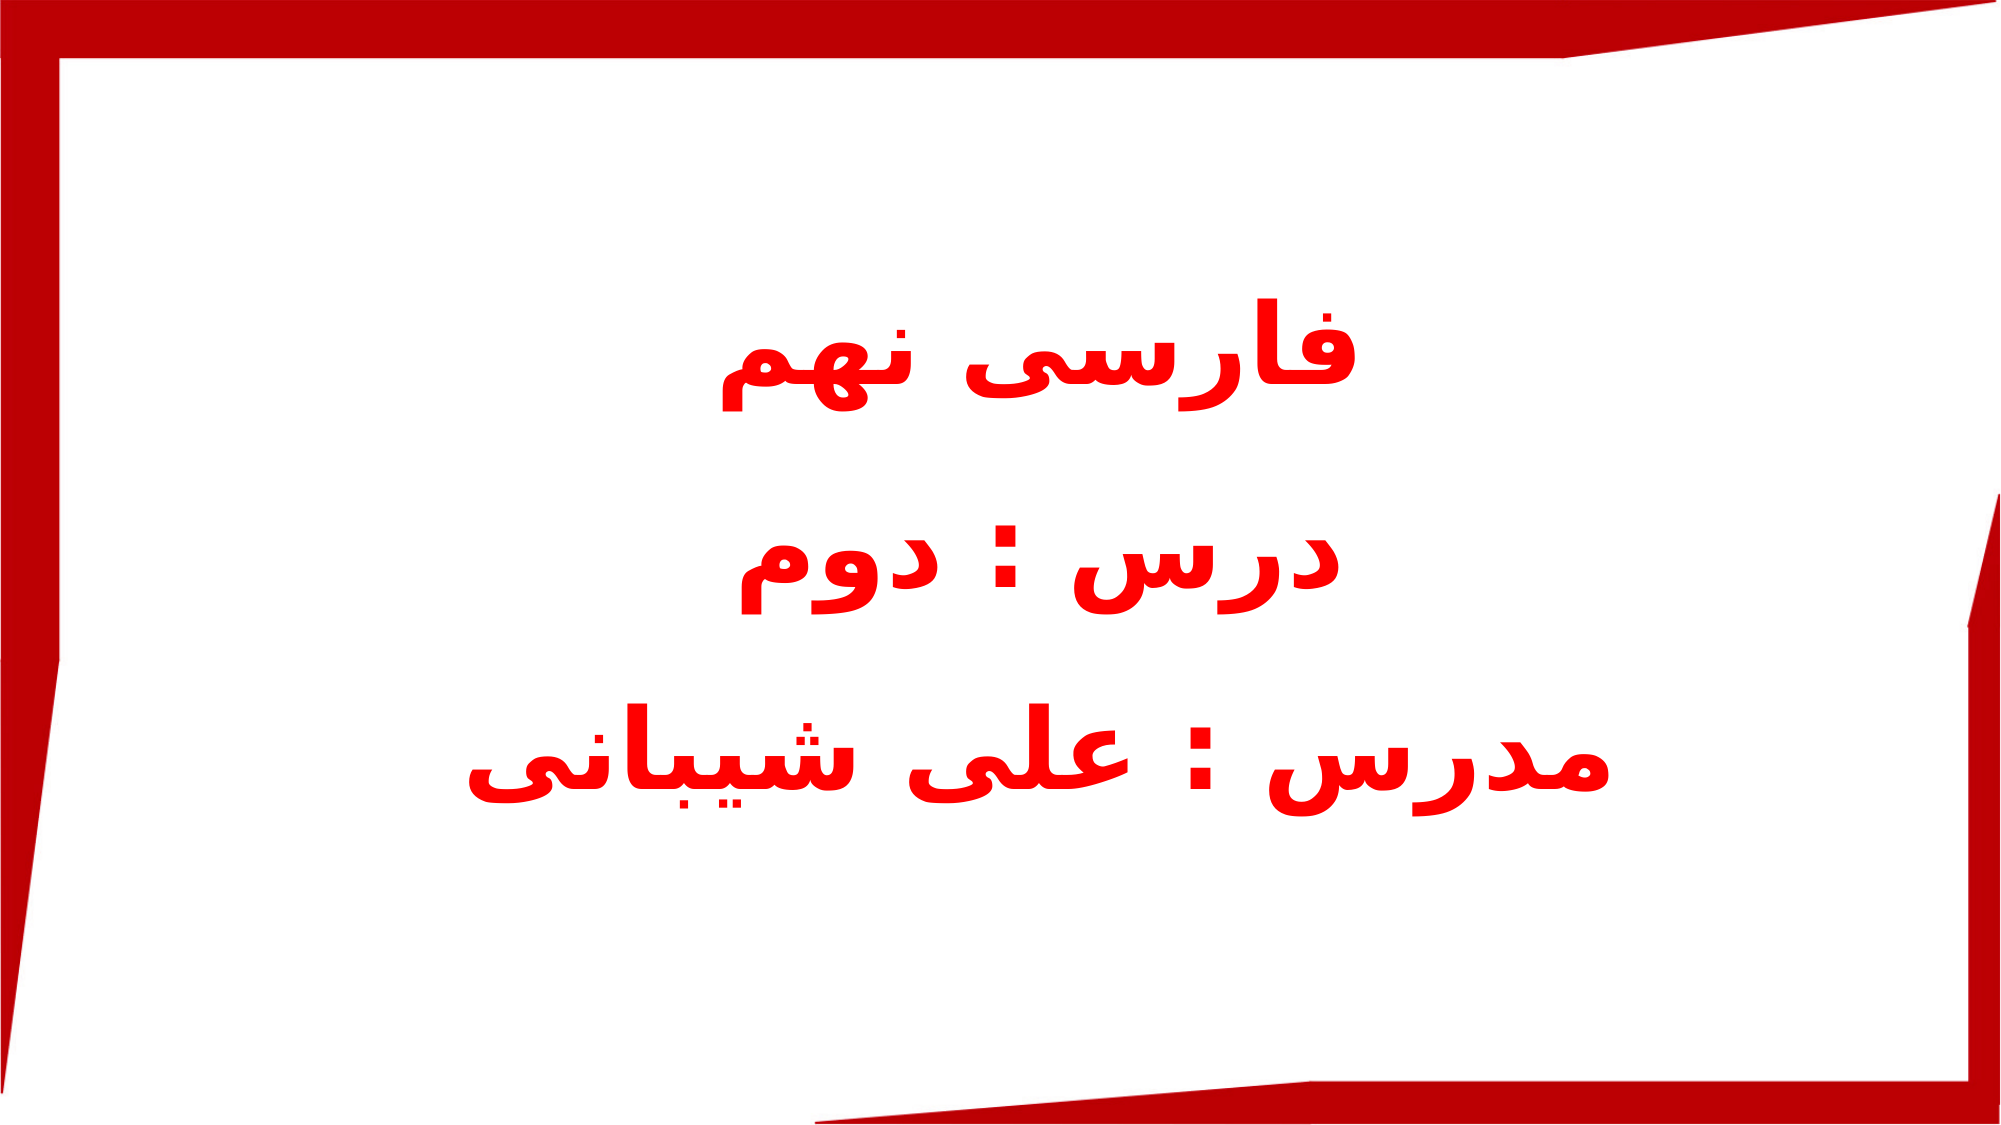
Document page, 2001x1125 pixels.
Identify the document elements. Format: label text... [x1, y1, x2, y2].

picture [0, 0, 2001, 1125]
text_box فارسی نهم درس : دوم مدرس : علی شیبانی [61, 197, 1981, 820]
